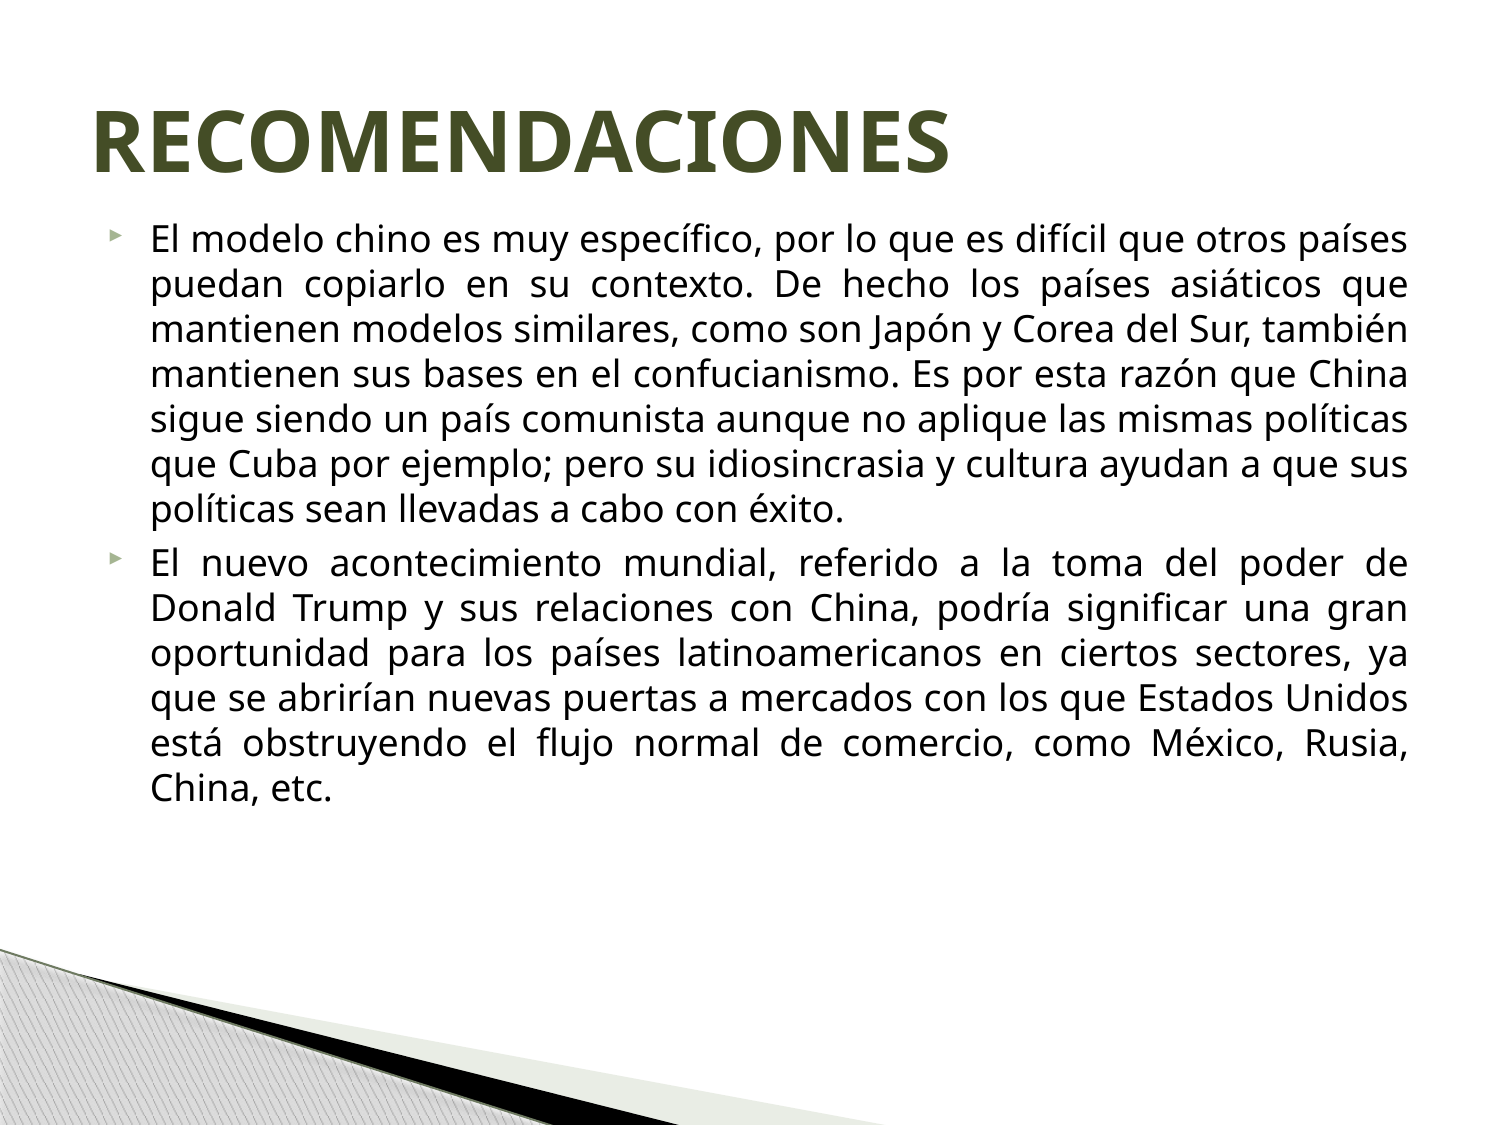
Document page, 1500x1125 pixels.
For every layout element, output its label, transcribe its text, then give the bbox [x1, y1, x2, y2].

list El modelo chino es muy específico, por lo que es difícil que otros países puedan copiarlo en su contexto. De hecho los países asiáticos que mantienen modelos similares, como son Japón y Corea del Sur, también mantienen sus bases en el confucianismo. Es por esta razón que China sigue siendo un país comunista aunque no aplique las mismas políticas que Cuba por ejemplo; pero su idiosincrasia y cultura ayudan a que sus políticas sean llevadas a cabo con éxito. El nuevo acontecimiento mundial, referido a la toma del poder de Donald Trump y sus relaciones con China, podría significar una gran oportunidad para los países latinoamericanos en ciertos sectores, ya que se abrirían nuevas puertas a mercados con los que Estados Unidos está obstruyendo el flujo normal de comercio, como México, Rusia, China, etc. [75, 233, 1425, 1012]
title RECOMENDACIONES [75, 45, 1425, 233]
